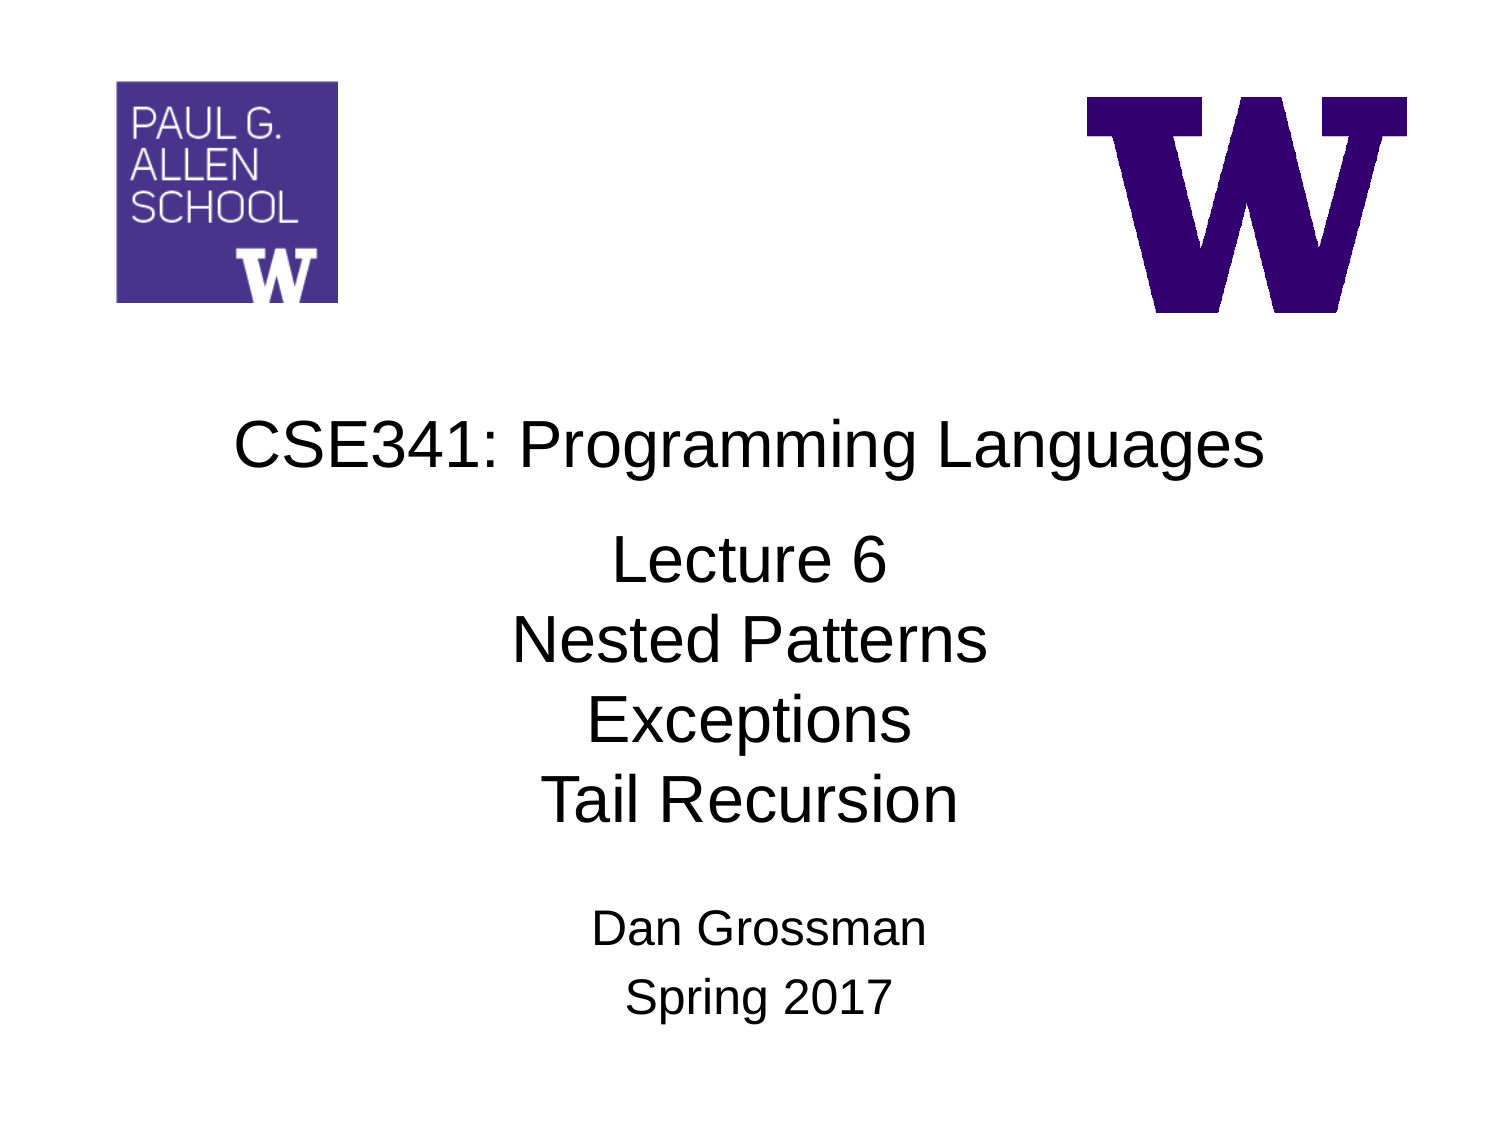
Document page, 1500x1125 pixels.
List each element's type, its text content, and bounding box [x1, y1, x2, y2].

subtitle Dan Grossman Spring 2017 [215, 887, 1304, 1088]
picture [116, 80, 338, 303]
title CSE341: Programming Languages Lecture 6 Nested Patterns Exceptions Tail Recursion [112, 437, 1388, 801]
picture [1086, 97, 1407, 313]
